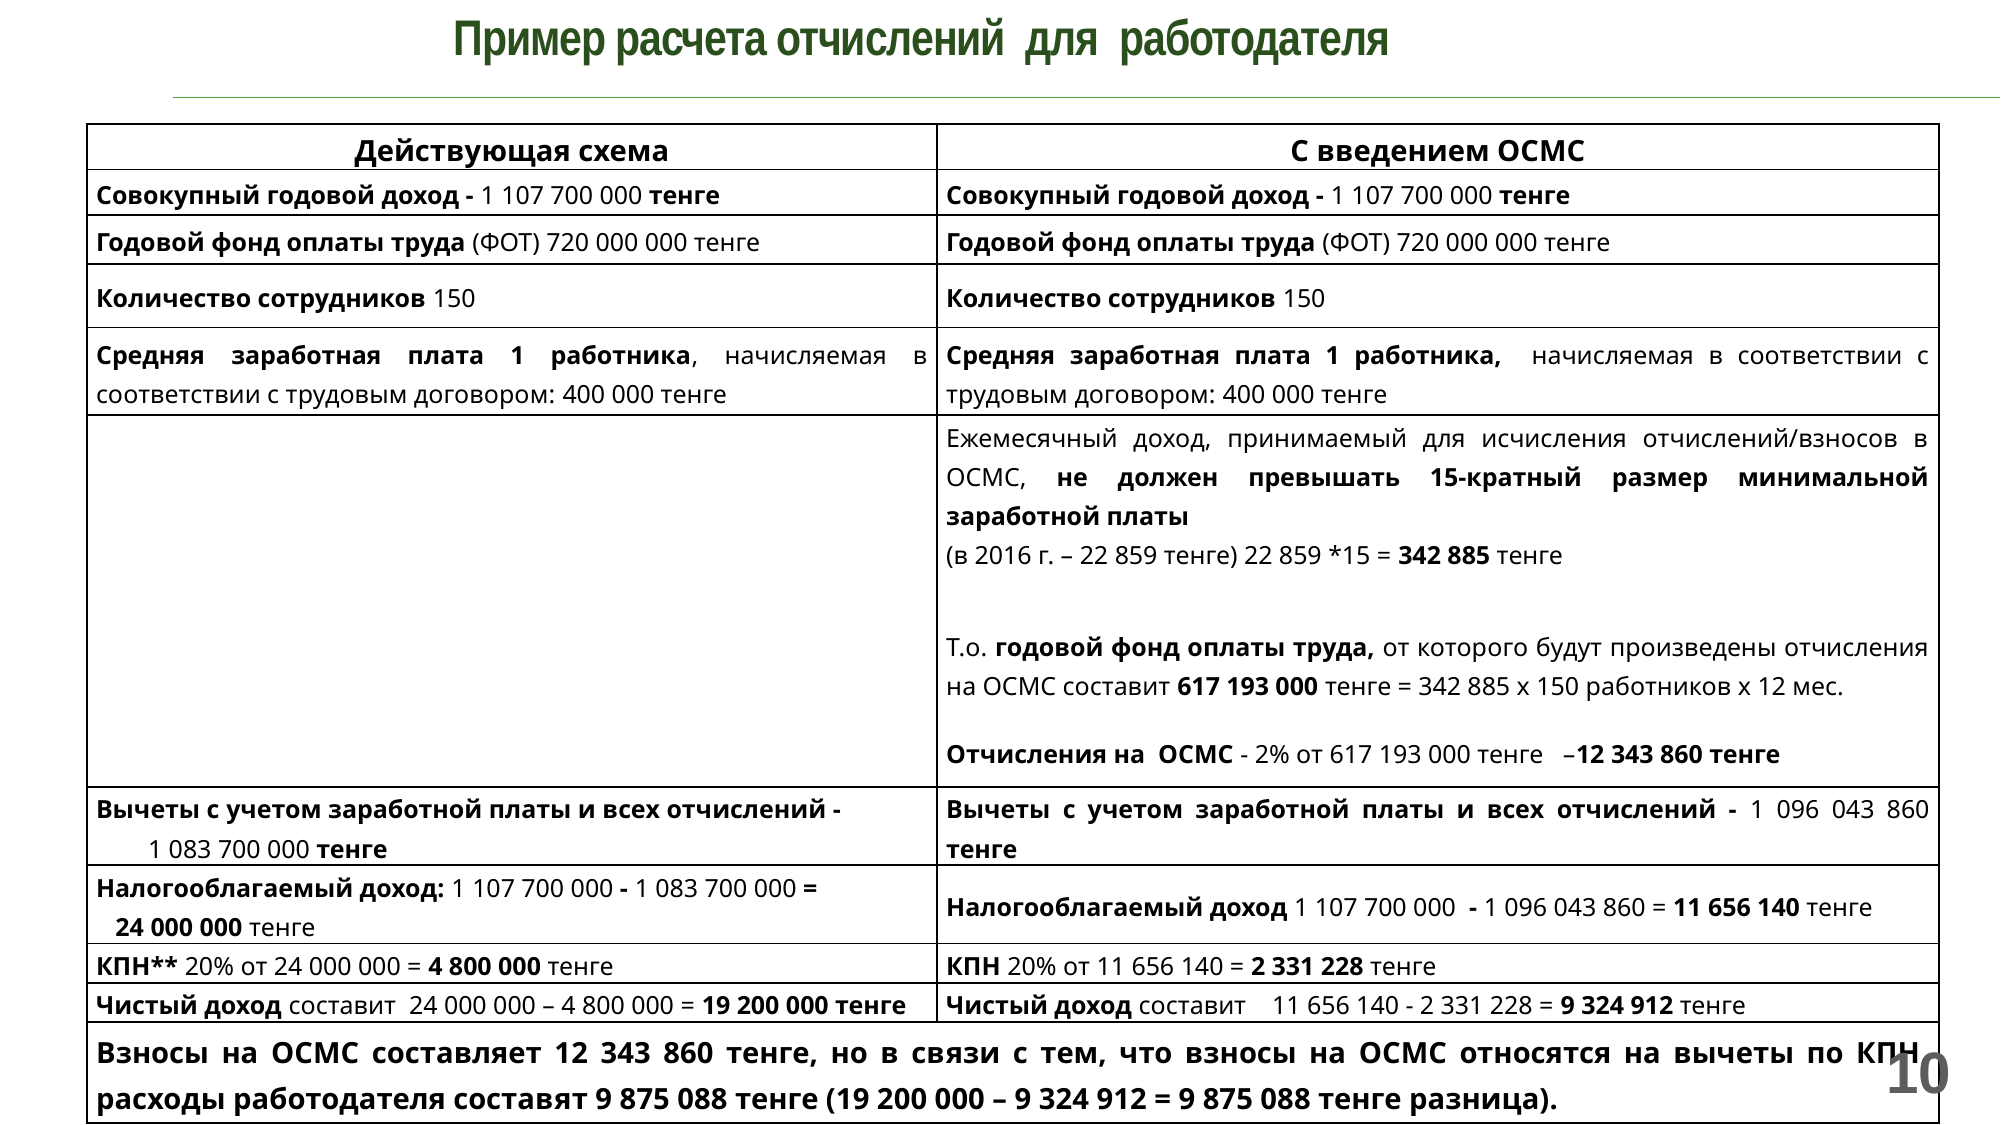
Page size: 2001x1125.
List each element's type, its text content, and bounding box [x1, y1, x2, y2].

table_cell Отчисления на ОСМС - 2% от 617 193 000 тенге –12 343 860 тенге [938, 716, 1938, 786]
table_cell Средняя заработная плата 1 работника, начисляемая в соответствии с трудовым договором: 400 000 тенге [88, 328, 936, 414]
table_cell Т.о. годовой фонд оплаты труда, от которого будут произведены отчисления на ОСМС составит 617 193 000 тенге = 342 885 х 150 работников х 12 мес. [938, 611, 1938, 716]
table_cell Количество сотрудников 150 [938, 265, 1938, 327]
table_cell Годовой фонд оплаты труда (ФОТ) 720 000 000 тенге [938, 216, 1938, 263]
table_cell Совокупный годовой доход - 1 107 700 000 тенге [88, 170, 936, 214]
table_cell КПН 20% от 11 656 140 = 2 331 228 тенге [938, 944, 1938, 982]
table_cell Совокупный годовой доход - 1 107 700 000 тенге [938, 170, 1938, 214]
table_cell Вычеты с учетом заработной платы и всех отчислений - 1 083 700 000 тенге [88, 788, 936, 864]
slide_number 10 [1516, 1040, 1967, 1101]
table_cell Взносы на ОСМС составляет 12 343 860 тенге, но в связи с тем, что взносы на ОСМС относятся на вычеты по КПН, расходы работодателя составят 9 875 088 тенге (19 200 000 – 9 324 912 = 9 875 088 тенге разница). [88, 1023, 1938, 1122]
table_cell Налогооблагаемый доход 1 107 700 000 - 1 096 043 860 = 11 656 140 тенге [938, 866, 1938, 943]
table_cell Чистый доход составит 11 656 140 - 2 331 228 = 9 324 912 тенге [938, 984, 1938, 1021]
table_cell Средняя заработная плата 1 работника, начисляемая в соответствии с трудовым договором: 400 000 тенге [938, 328, 1938, 414]
table_cell Количество сотрудников 150 [88, 265, 936, 327]
table_header С введением ОСМС [938, 125, 1938, 169]
text_box Пример расчета отчислений для работодателя [63, 0, 1792, 73]
table_cell Налогооблагаемый доход: 1 107 700 000 - 1 083 700 000 = 24 000 000 тенге [88, 866, 936, 943]
table_cell (в 2016 г. – 22 859 тенге) 22 859 *15 = 342 885 тенге [938, 533, 1938, 611]
table_cell Чистый доход составит 24 000 000 – 4 800 000 = 19 200 000 тенге [88, 984, 936, 1021]
table_cell [88, 416, 936, 786]
table_cell Ежемесячный доход, принимаемый для исчисления отчислений/взносов в ОСМС, не должен превышать 15-кратный размер минимальной заработной платы [938, 416, 1938, 533]
table_cell КПН** 20% от 24 000 000 = 4 800 000 тенге [88, 944, 936, 982]
table_header Действующая схема [88, 125, 936, 169]
table_cell Вычеты с учетом заработной платы и всех отчислений - 1 096 043 860 тенге [938, 788, 1938, 864]
table_cell Годовой фонд оплаты труда (ФОТ) 720 000 000 тенге [88, 216, 936, 263]
